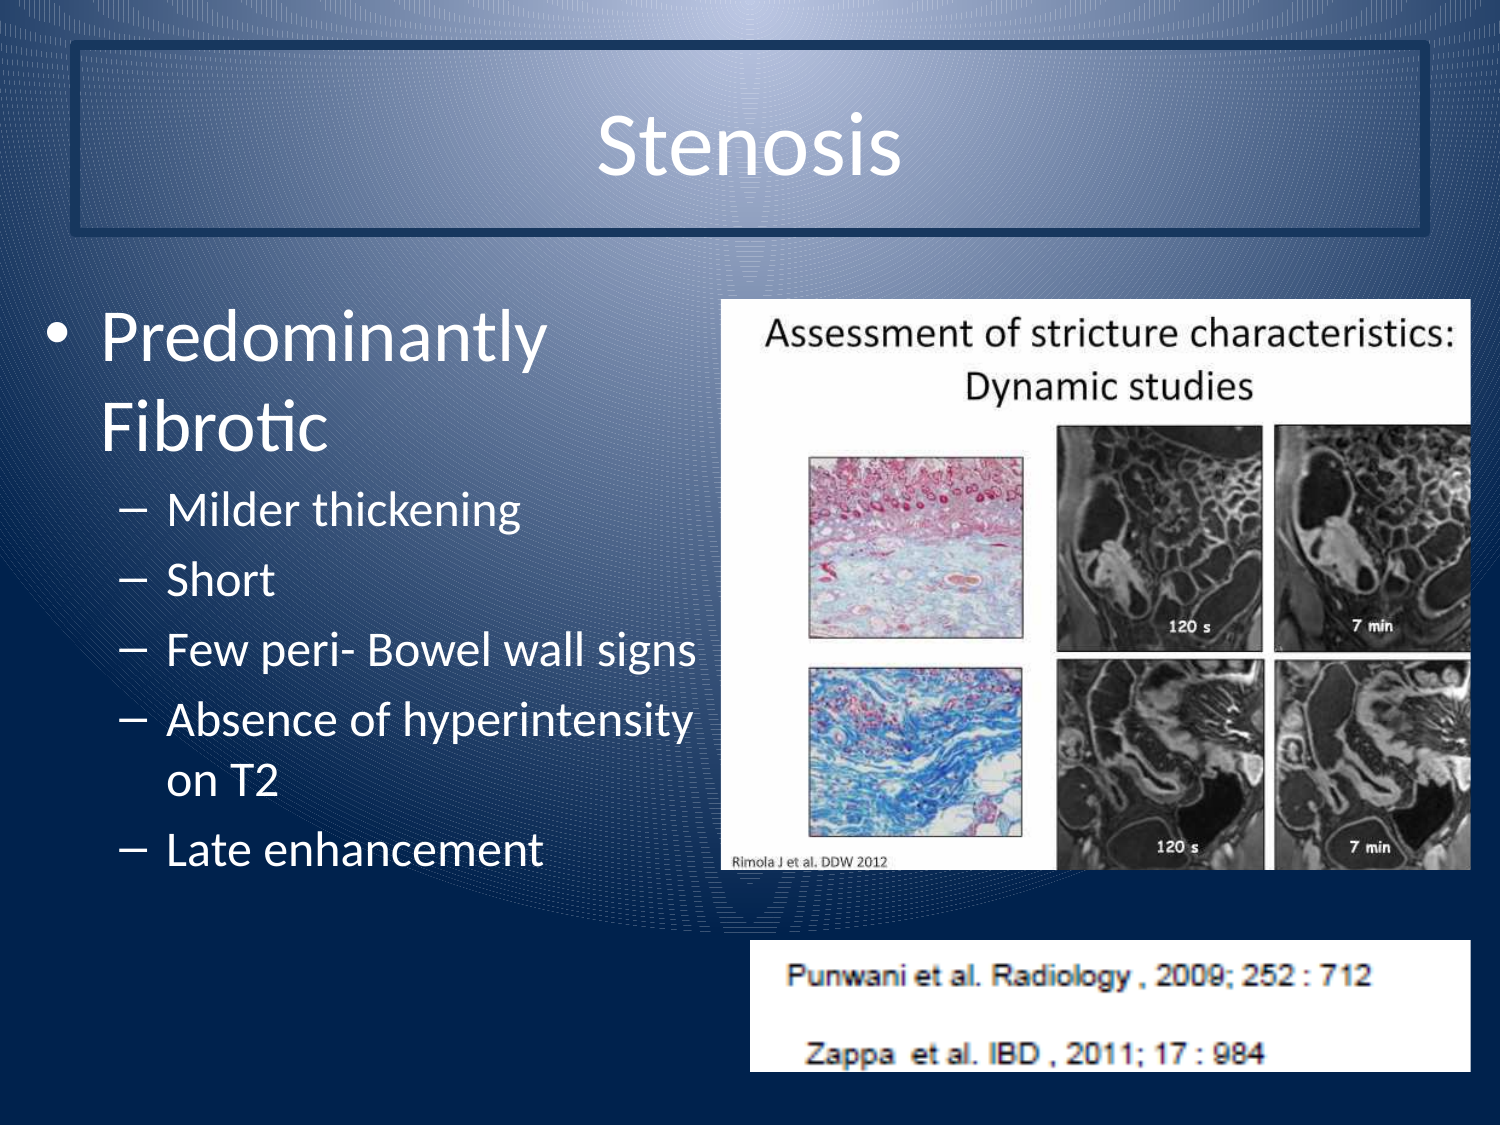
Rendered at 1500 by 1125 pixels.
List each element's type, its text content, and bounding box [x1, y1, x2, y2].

picture [749, 940, 1471, 1072]
title Stenosis [75, 45, 1425, 233]
list Predominantly Fibrotic Milder thickening Short Few peri- Bowel wall signs Absence of hyperintensity on T2 Late enhancement [29, 278, 727, 975]
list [720, 299, 1471, 870]
